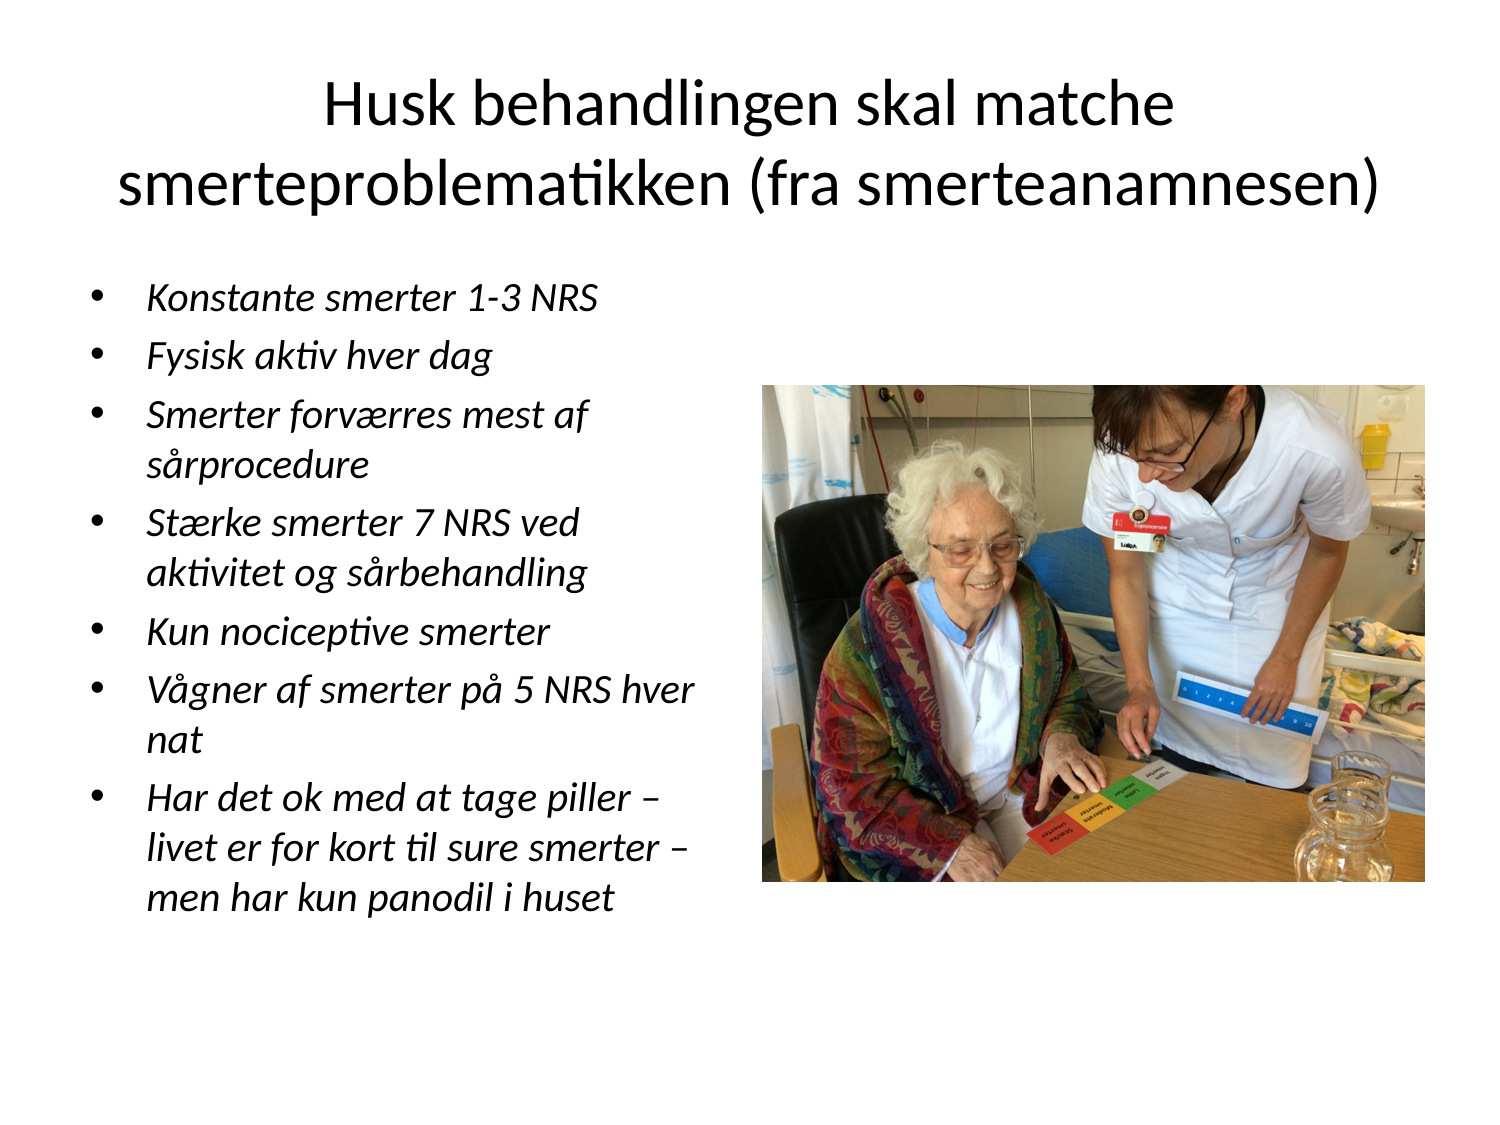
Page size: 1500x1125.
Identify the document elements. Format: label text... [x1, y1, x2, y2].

title Husk behandlingen skal matche smerteproblematikken (fra smerteanamnesen) [75, 45, 1425, 233]
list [762, 385, 1426, 883]
list Konstante smerter 1-3 NRS Fysisk aktiv hver dag Smerter forværres mest af sårprocedure Stærke smerter 7 NRS ved aktivitet og sårbehandling Kun nociceptive smerter Vågner af smerter på 5 NRS hver nat Har det ok med at tage piller – livet er for kort til sure smerter – men har kun panodil i huset [75, 262, 738, 1005]
